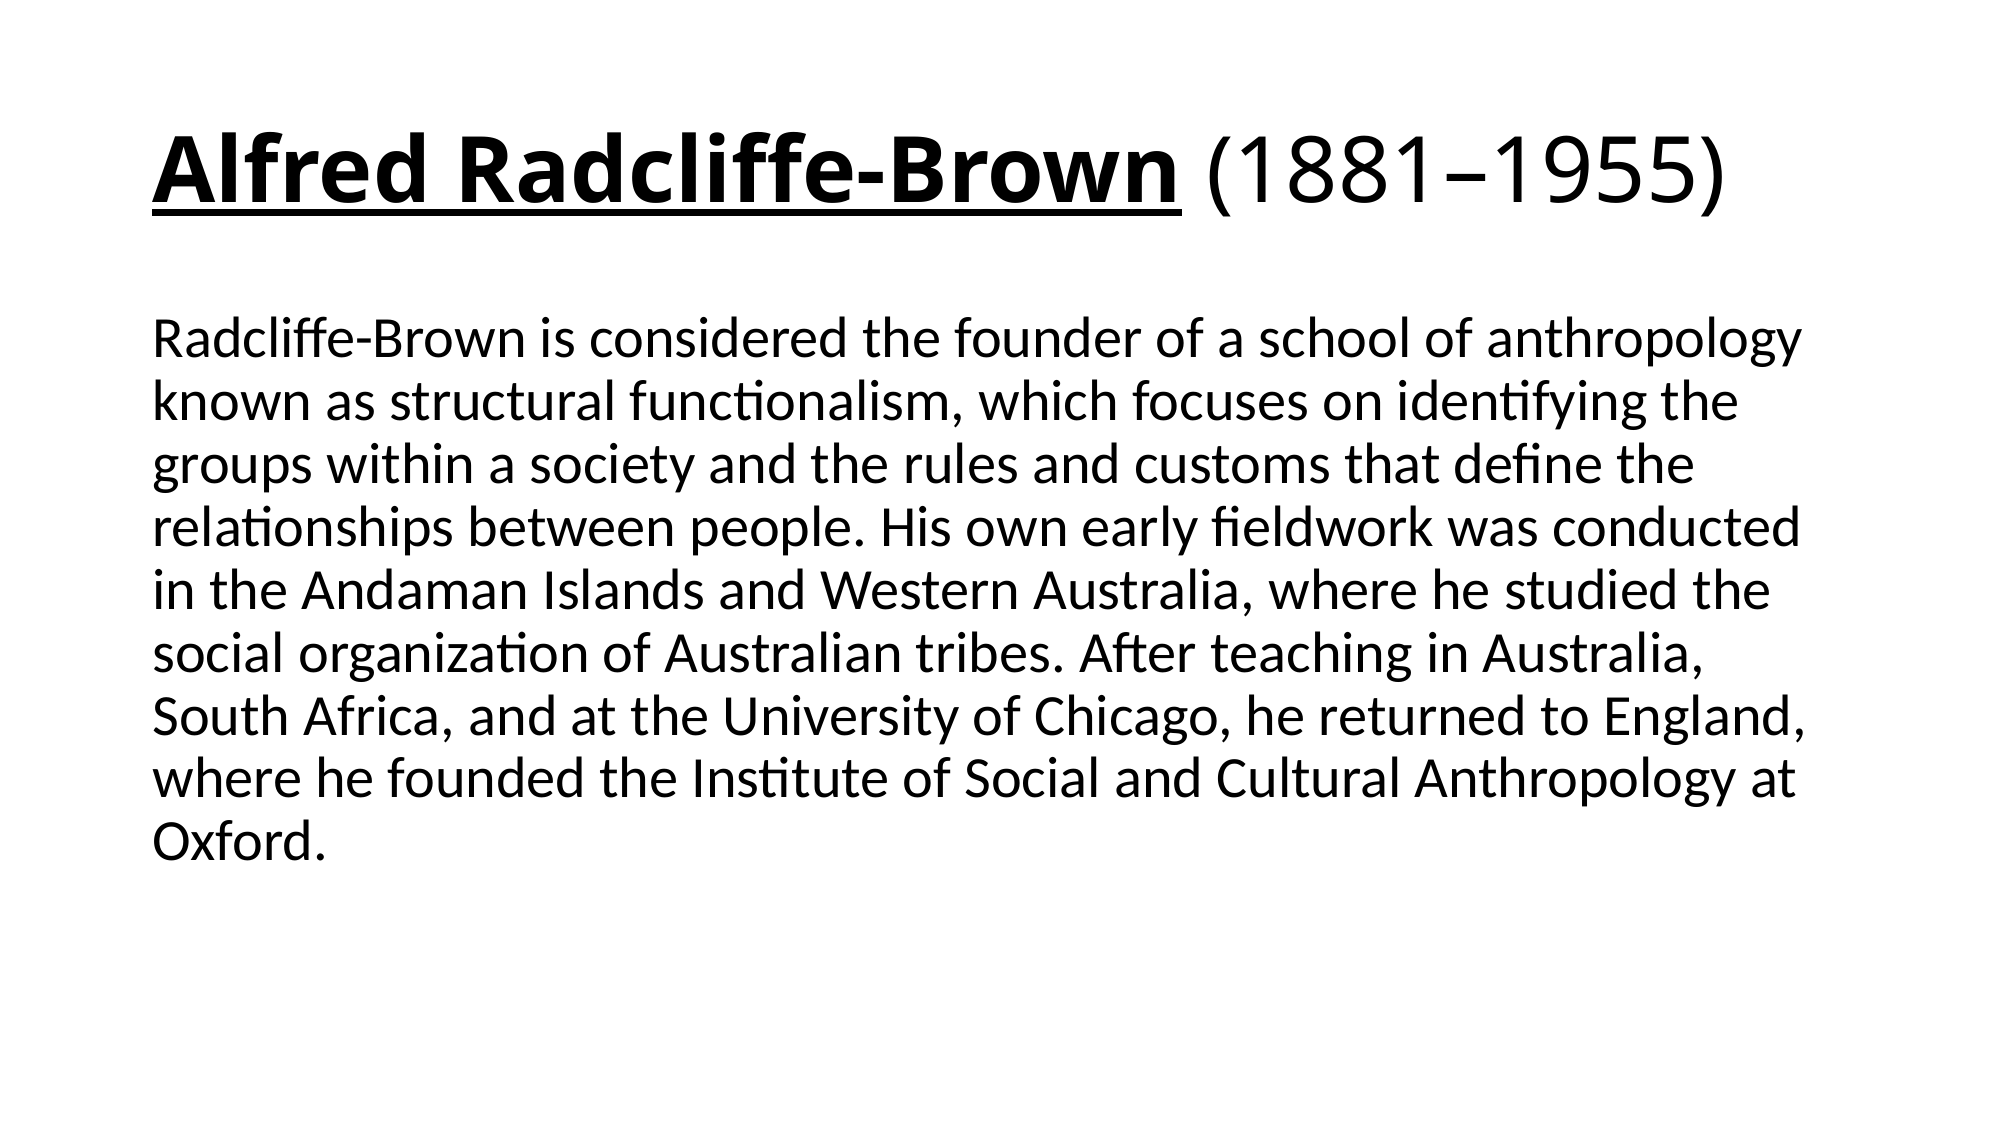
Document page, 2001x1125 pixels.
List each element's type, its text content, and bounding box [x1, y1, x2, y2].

title Alfred Radcliffe-Brown (1881–1955) [137, 59, 1863, 278]
list Radcliffe-Brown is considered the founder of a school of anthropology known as structural functionalism, which focuses on identifying the groups within a society and the rules and customs that define the relationships between people. His own early fieldwork was conducted in the Andaman Islands and Western Australia, where he studied the social organization of Australian tribes. After teaching in Australia, South Africa, and at the University of Chicago, he returned to England, where he founded the Institute of Social and Cultural Anthropology at Oxford. [137, 299, 1863, 1014]
